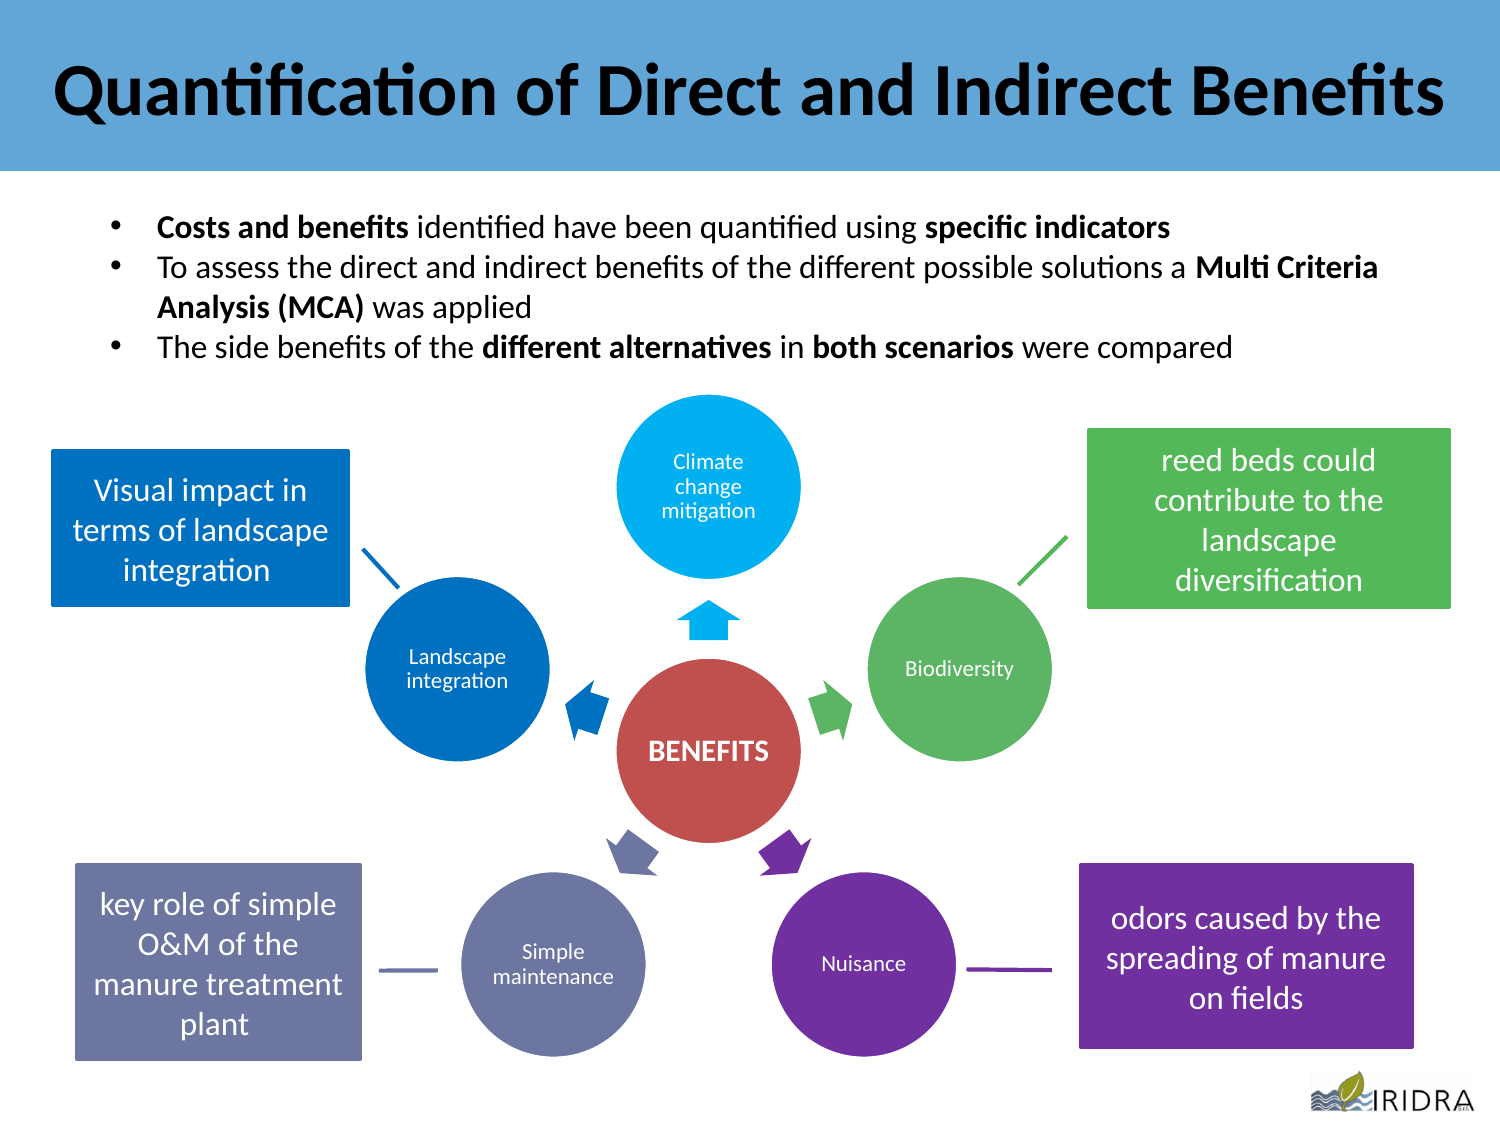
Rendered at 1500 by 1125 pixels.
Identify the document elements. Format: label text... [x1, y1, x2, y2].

text_box Costs and benefits identified have been quantified using specific indicators To assess the direct and indirect benefits of the different possible solutions a Multi Criteria Analysis (MCA) was applied The side benefits of the different alternatives in both scenarios were compared [95, 198, 1500, 413]
text_box key role of simple O&M of the manure treatment plant [75, 863, 165, 1061]
picture [1310, 1070, 1474, 1113]
text_box reed beds could contribute to the landscape diversification [1251, 428, 1451, 609]
text_box Quantification of Direct and Indirect Benefits [0, 0, 1500, 180]
text_box [95, 276, 1478, 332]
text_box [170, 392, 1247, 1060]
text_box odors caused by the spreading of manure on fields [1251, 863, 1414, 1049]
text_box Visual impact in terms of landscape integration [51, 449, 165, 607]
